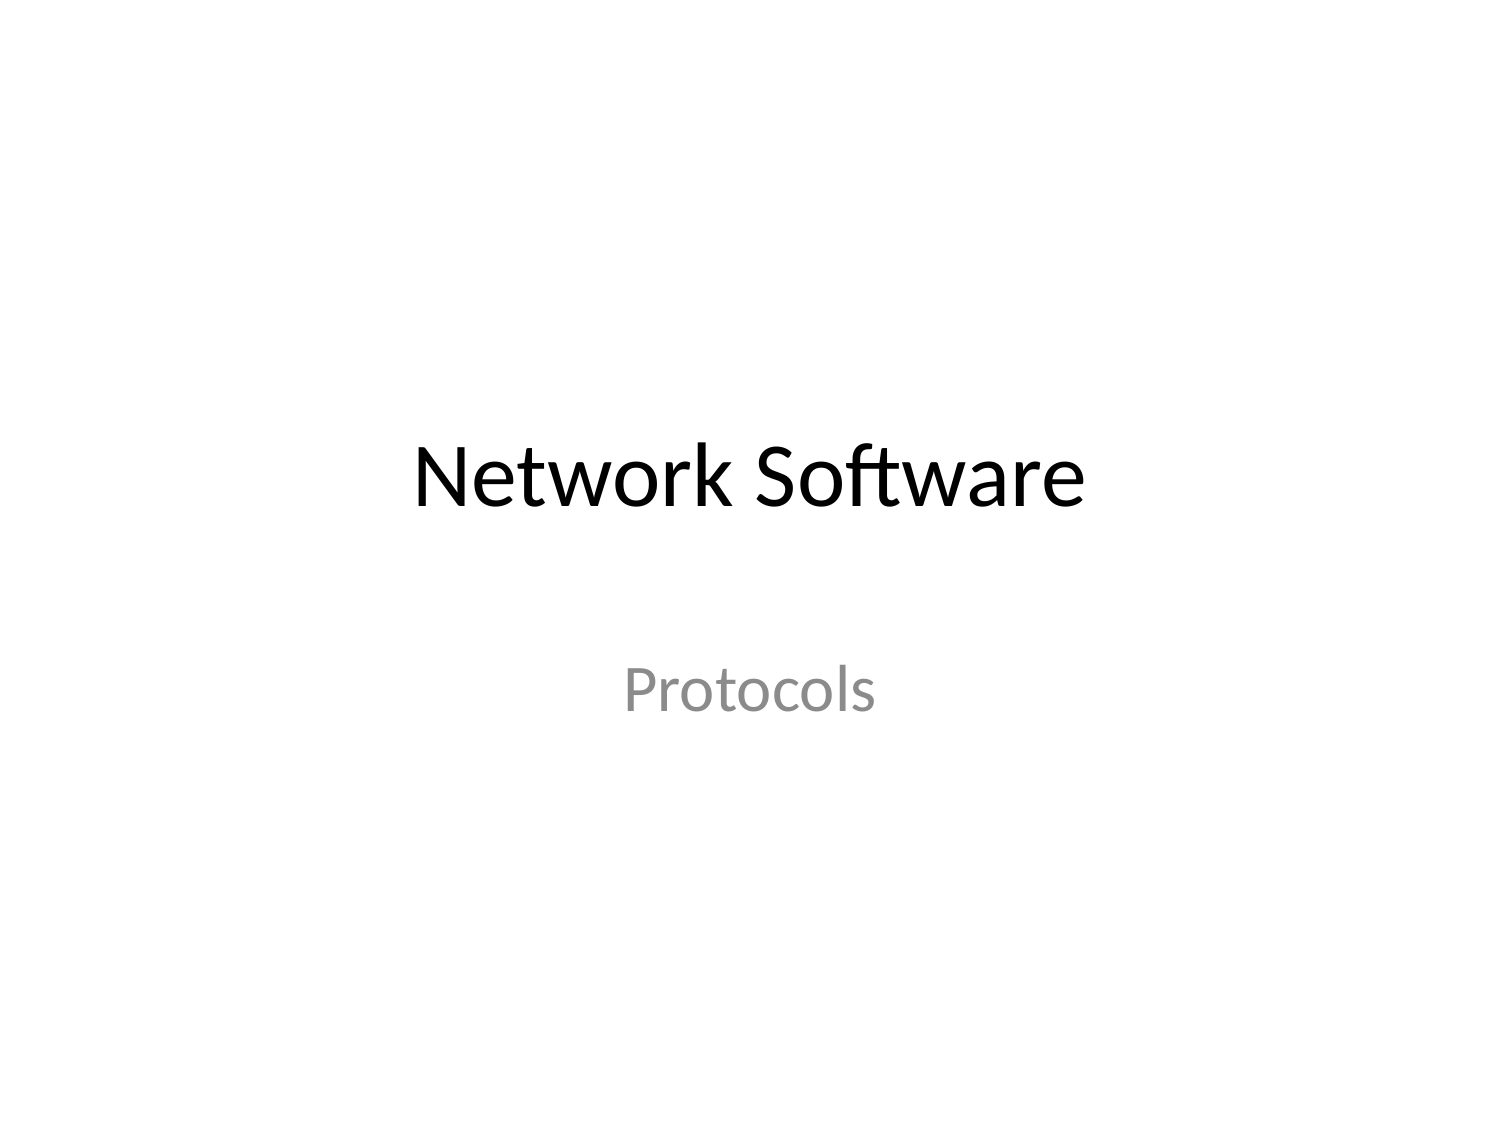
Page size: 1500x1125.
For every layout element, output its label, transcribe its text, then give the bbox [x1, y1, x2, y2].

subtitle Protocols [225, 637, 1275, 925]
title Network Software [112, 349, 1388, 591]
